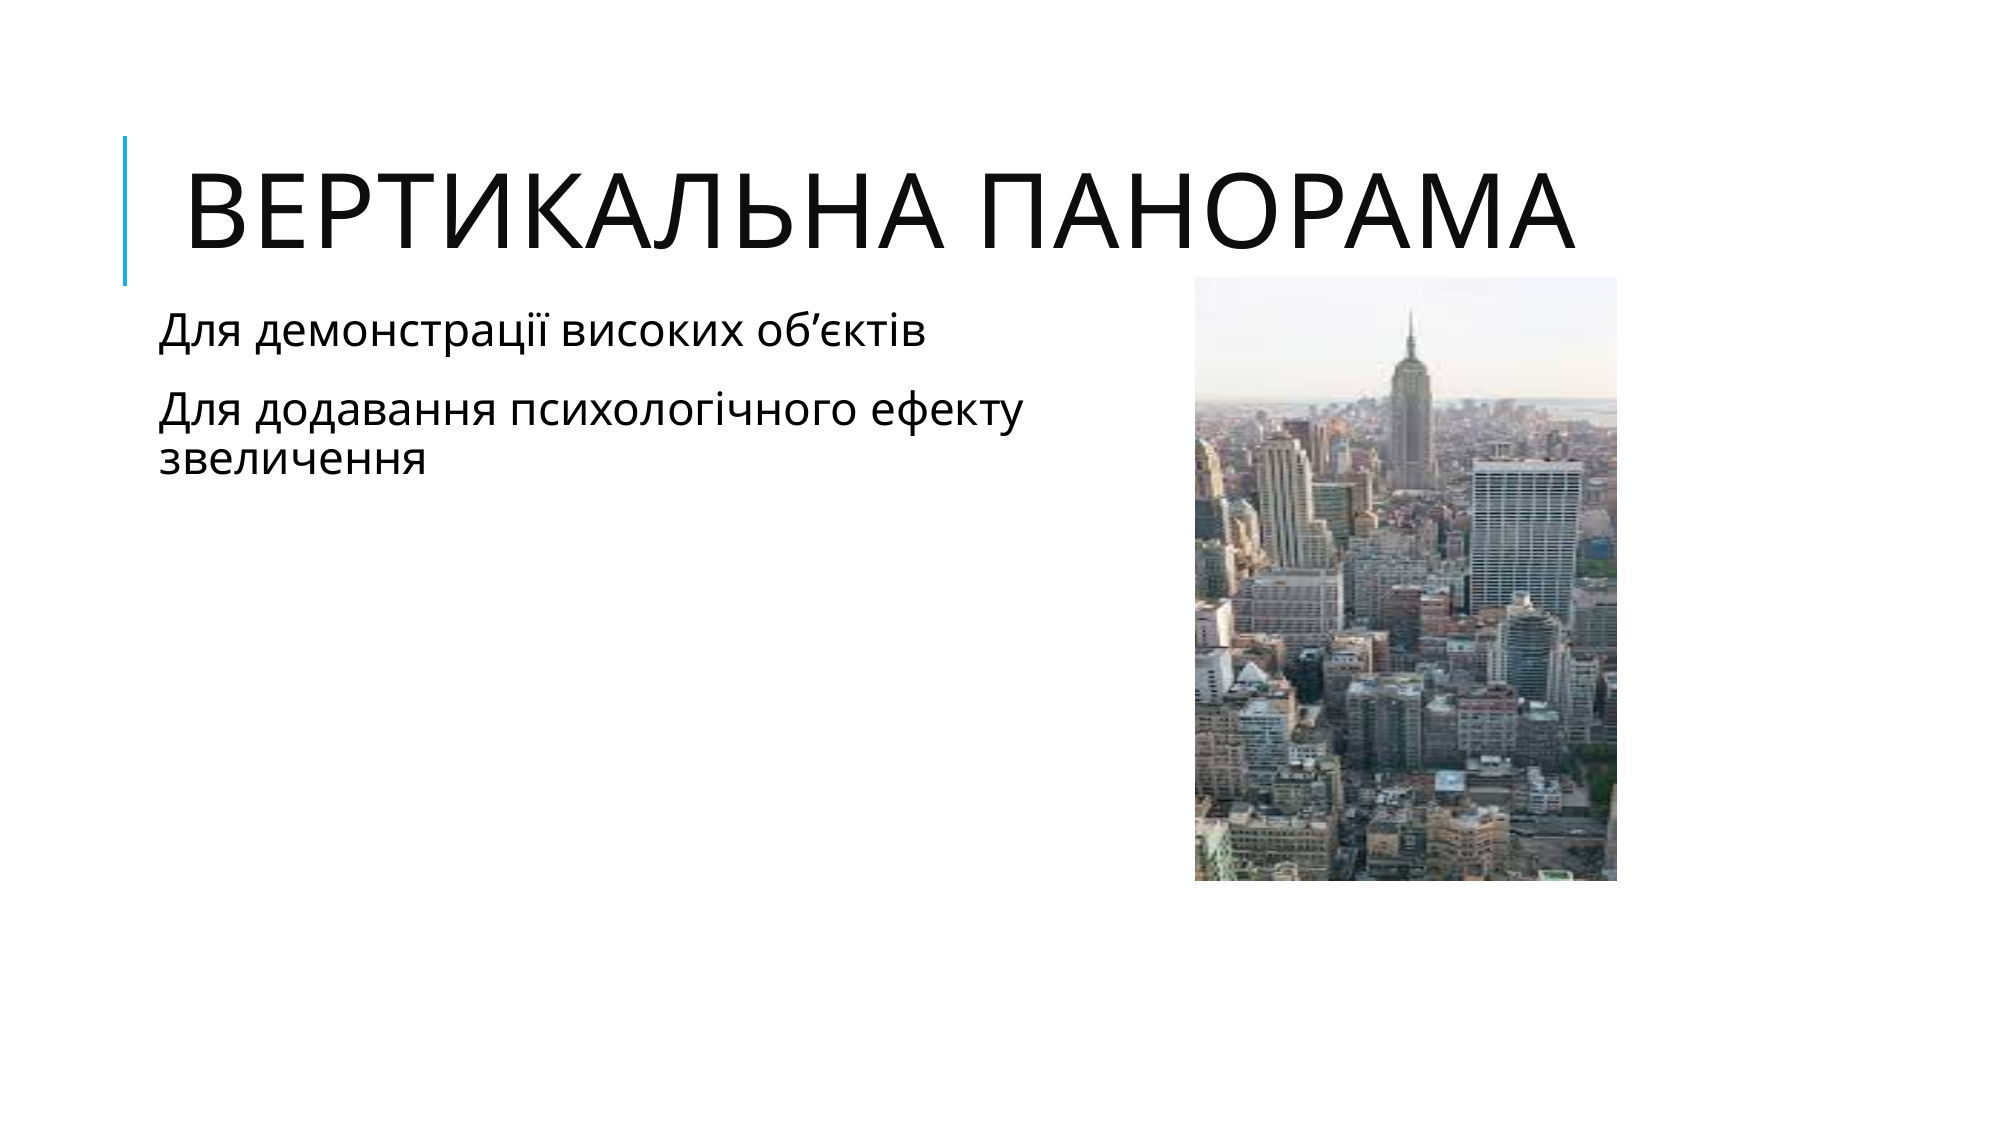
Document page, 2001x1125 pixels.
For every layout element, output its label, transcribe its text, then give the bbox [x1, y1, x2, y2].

picture [1195, 276, 1617, 881]
title Вертикальна панорама [168, 96, 1763, 342]
list Для демонстрації високих об’єктів Для додавання психологічного ефекту звеличення [137, 299, 1292, 1014]
